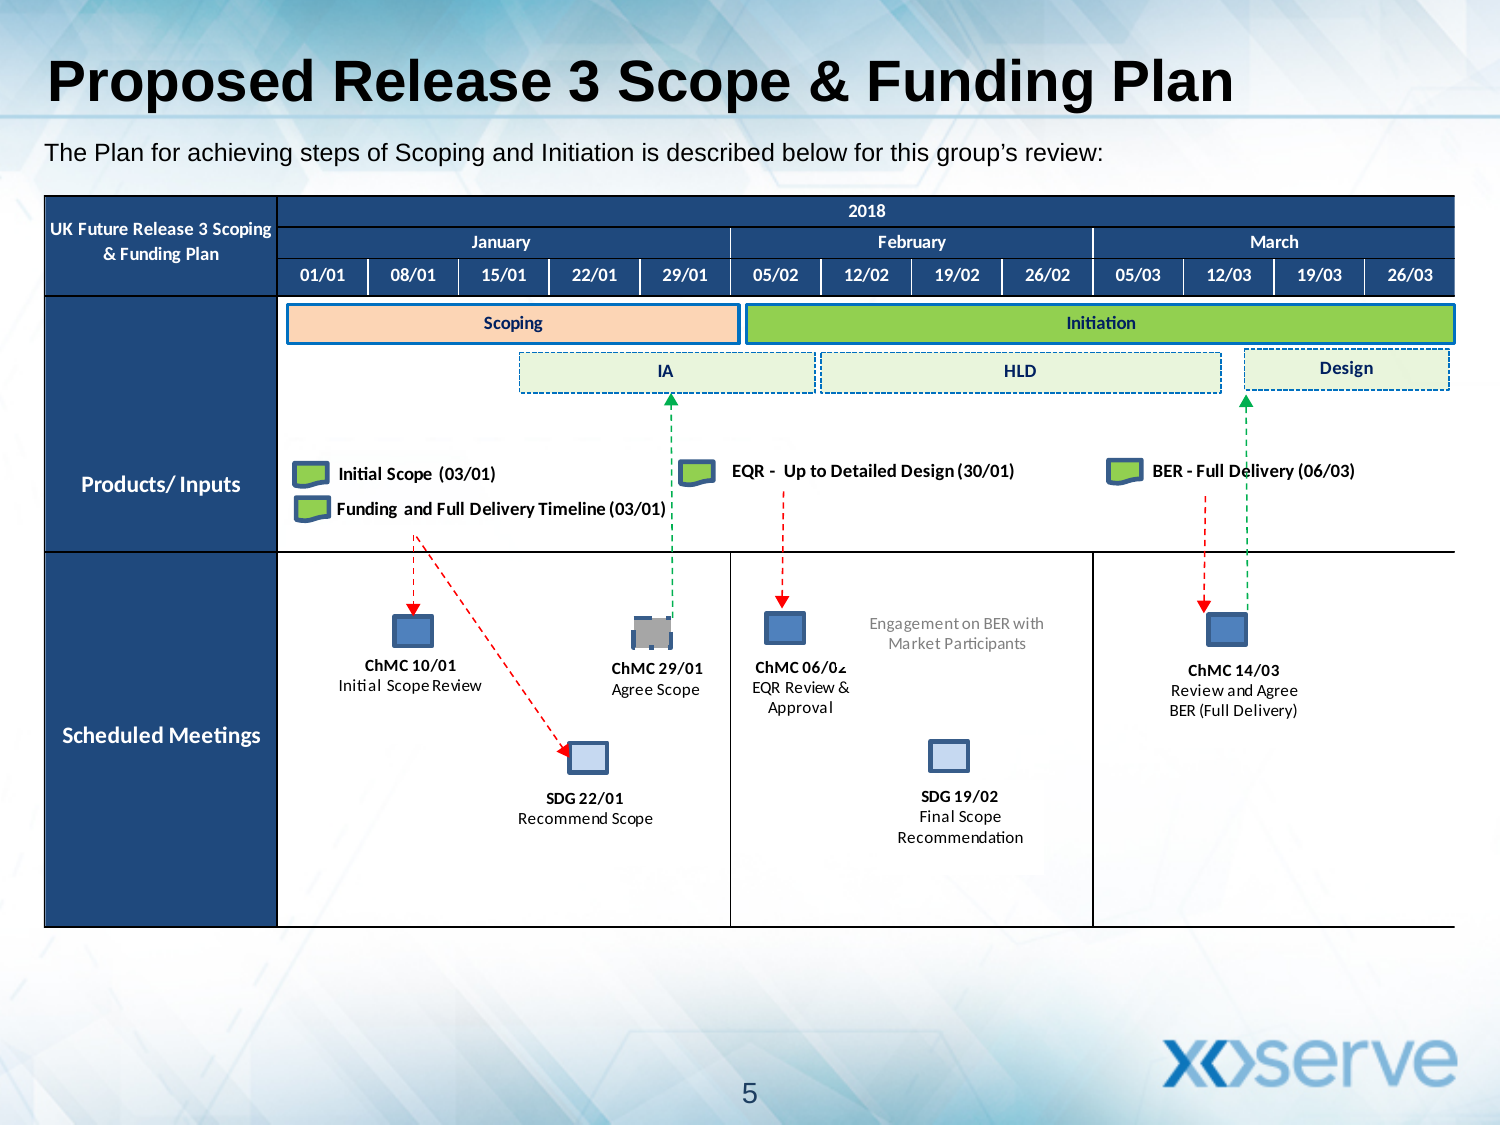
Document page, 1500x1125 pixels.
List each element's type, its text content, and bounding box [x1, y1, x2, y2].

footer 5 [679, 1053, 821, 1125]
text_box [43, 195, 1457, 930]
text_box Proposed Release 3 Scope & Funding Plan [47, 0, 1329, 128]
picture [0, 0, 1500, 1125]
text_box The Plan for achieving steps of Scoping and Initiation is described below for this group’s review: [29, 128, 1483, 174]
